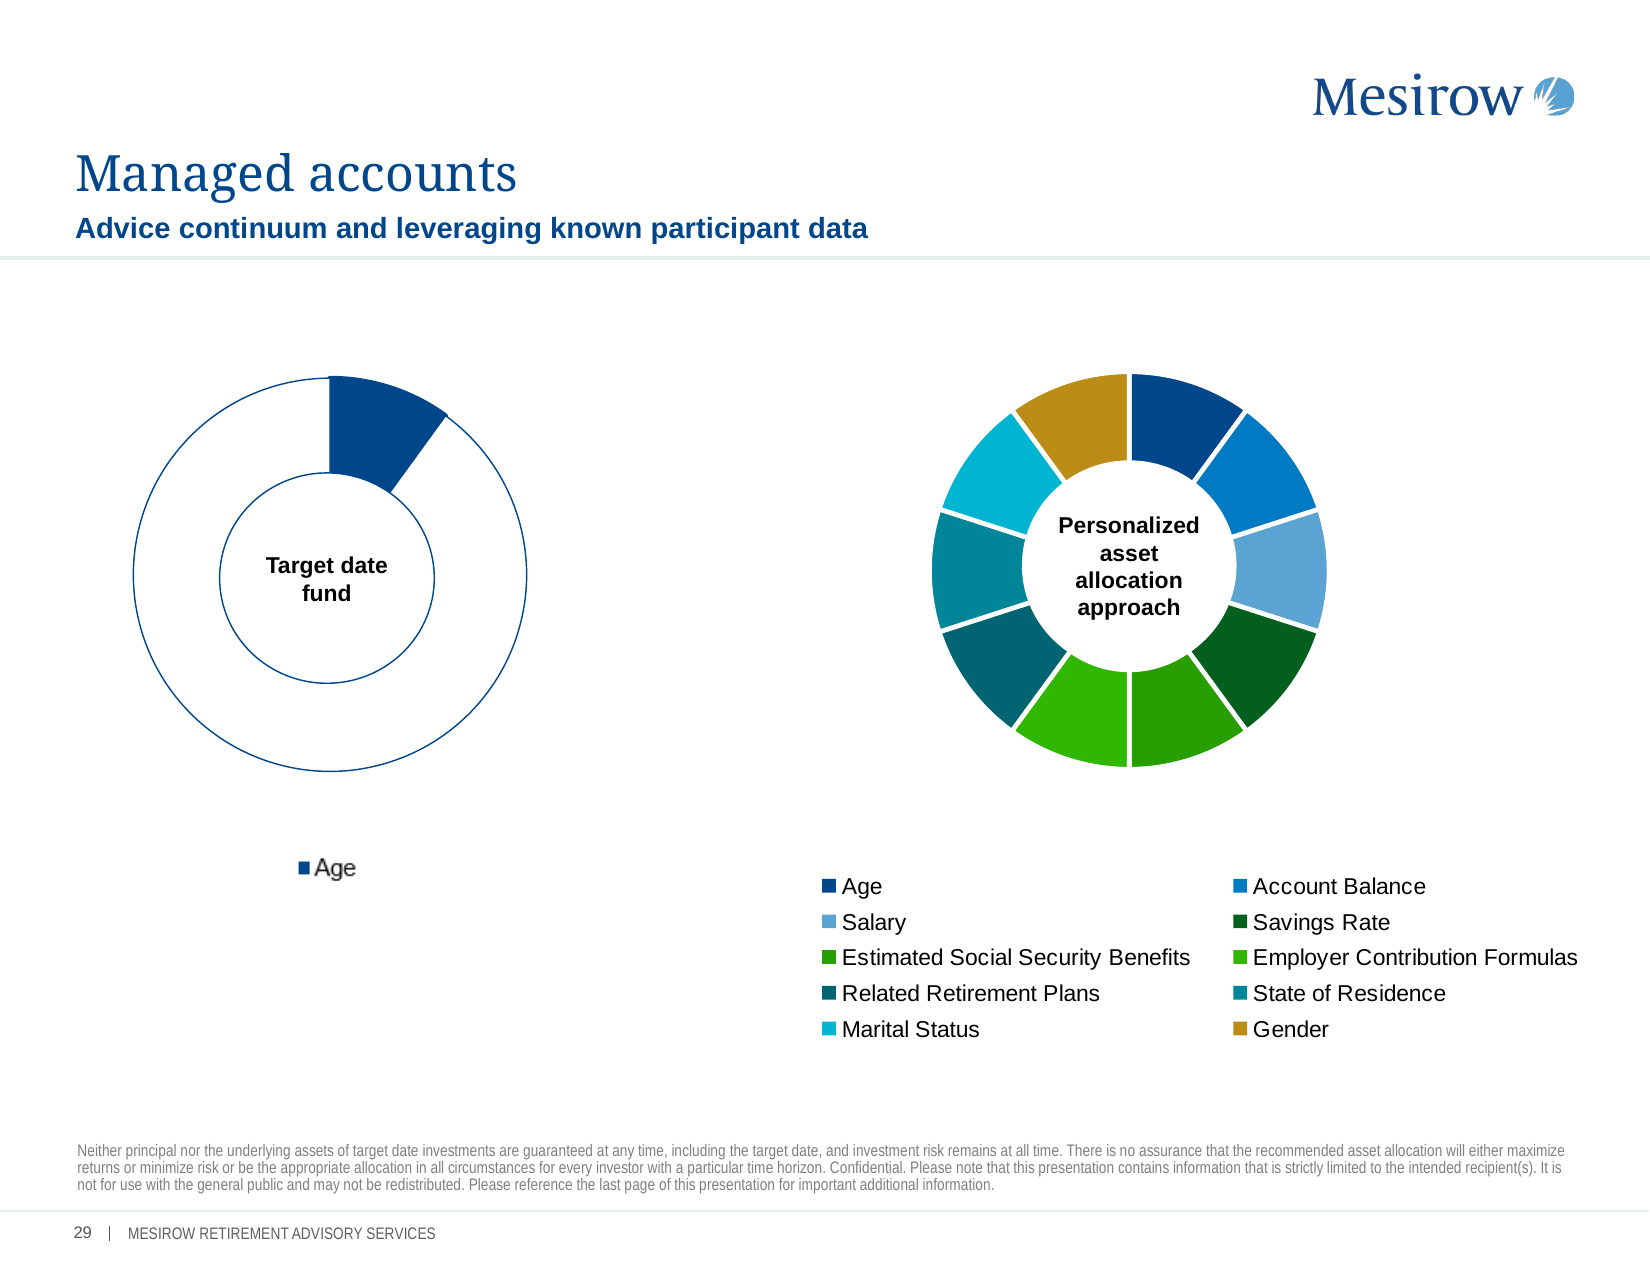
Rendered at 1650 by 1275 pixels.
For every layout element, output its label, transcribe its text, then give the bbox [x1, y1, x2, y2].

list Neither principal nor the underlying assets of target date investments are guaranteed at any time, including the target date, and investment risk remains at all time. There is no assurance that the recommended asset allocation will either maximize returns or minimize risk or be the appropriate allocation in all circumstances for every investor with a particular time horizon. Confidential. Please note that this presentation contains information that is strictly limited to the intended recipient(s). It is not for use with the general public and may not be redistributed. Please reference the last page of this presentation for important additional information. [77, 1159, 1577, 1194]
picture [280, 838, 373, 889]
picture [1312, 73, 1575, 116]
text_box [788, 409, 1635, 1093]
chart [822, 364, 1409, 772]
chart [49, 370, 636, 778]
list Advice continuum and leveraging known participant data [75, 208, 1575, 250]
title Managed accounts [75, 158, 1575, 203]
slide_number 28 [42, 1214, 93, 1250]
